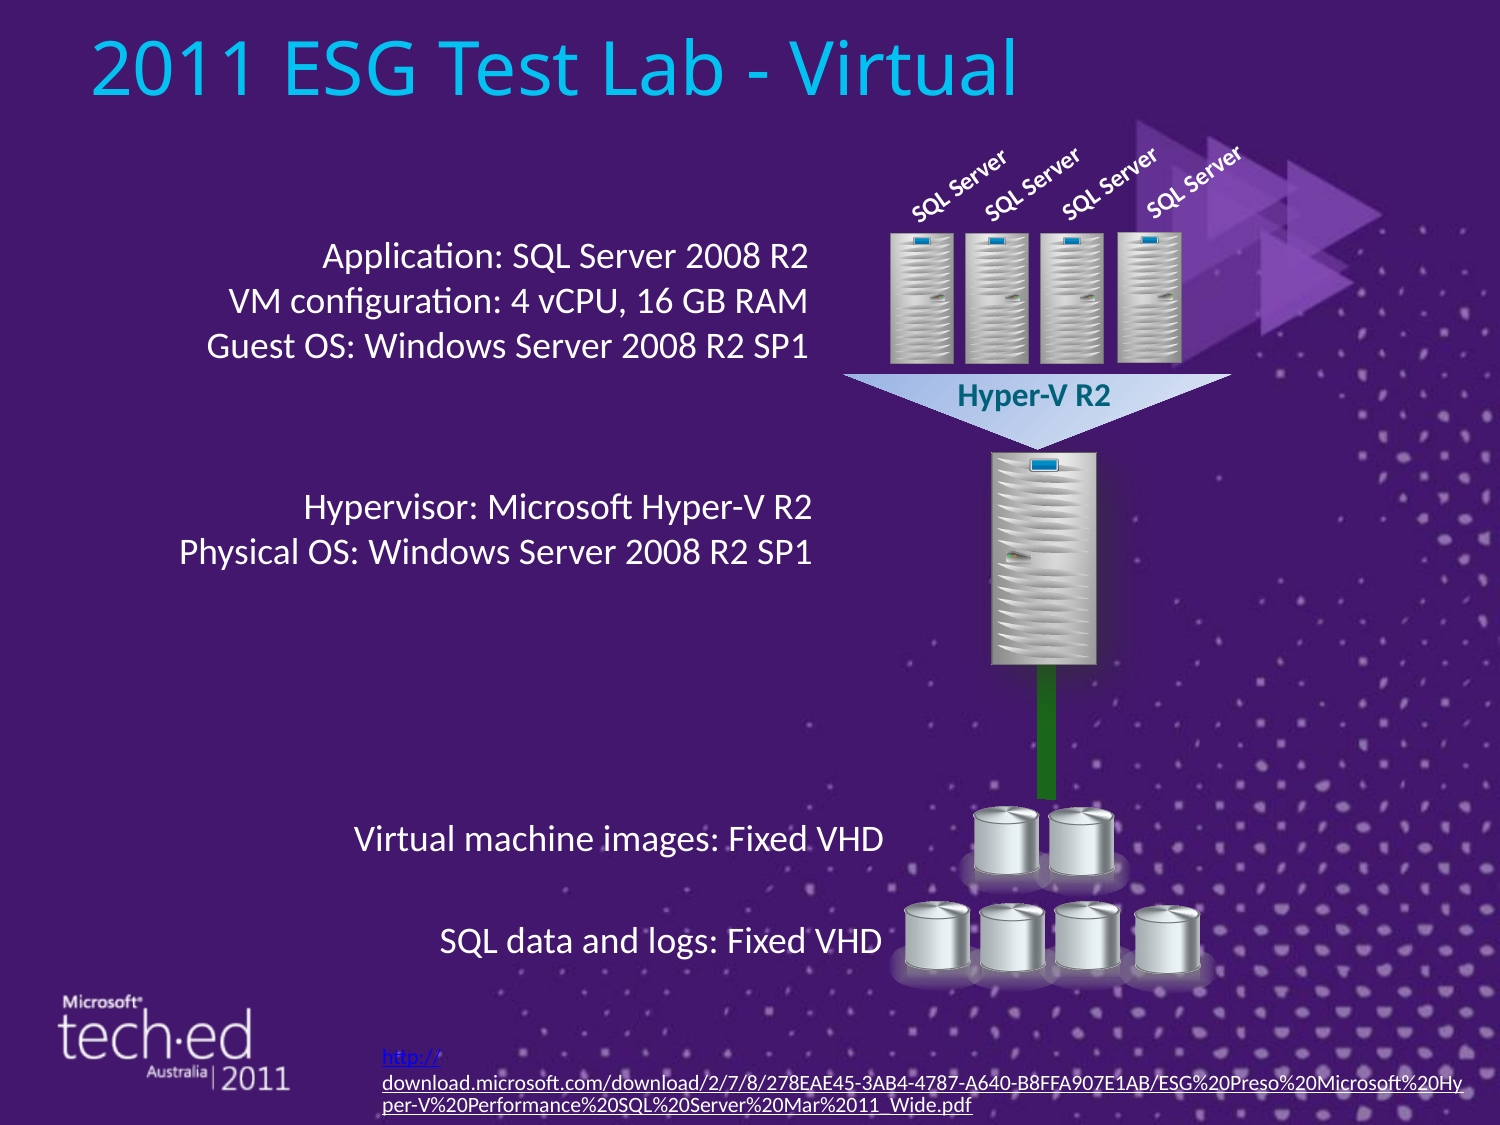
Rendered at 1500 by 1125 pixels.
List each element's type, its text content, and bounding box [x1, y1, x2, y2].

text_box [1037, 901, 1138, 991]
title 2011 ESG Test Lab - Virtual [75, 0, 1425, 160]
text_box SQL Server [882, 118, 1037, 232]
text_box SQL data and logs: Fixed VHD [278, 908, 882, 969]
text_box Hypervisor: Microsoft Hyper-V R2 Physical OS: Windows Server 2008 R2 SP1 [123, 474, 828, 580]
text_box Hyper-V R2 [871, 365, 1197, 420]
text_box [887, 901, 988, 991]
text_box http://download.microsoft.com/download/2/7/8/278EAE45-3AB4-4787-A640-B8FFA907E1AB/ESG%20Preso%20Microsoft%20Hyper-V%20Performance%20SQL%20Server%20Mar%2011_Wide.pdf [367, 1034, 1483, 1125]
text_box [843, 374, 871, 385]
text_box Application: SQL Server 2008 R2 VM configuration: 4 vCPU, 16 GB RAM Guest OS: Windows Server 2008 R2 SP1 [171, 224, 824, 374]
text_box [1117, 905, 1218, 994]
text_box Virtual machine images: Fixed VHD [256, 807, 899, 867]
text_box SQL Server [1117, 113, 1275, 230]
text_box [1031, 807, 1132, 897]
text_box SQL Server [1033, 116, 1190, 232]
text_box [1197, 374, 1232, 388]
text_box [962, 903, 1034, 993]
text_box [956, 806, 1032, 895]
picture [0, 0, 1500, 1125]
text_box [961, 420, 1114, 450]
text_box SQL Server [955, 116, 1112, 232]
